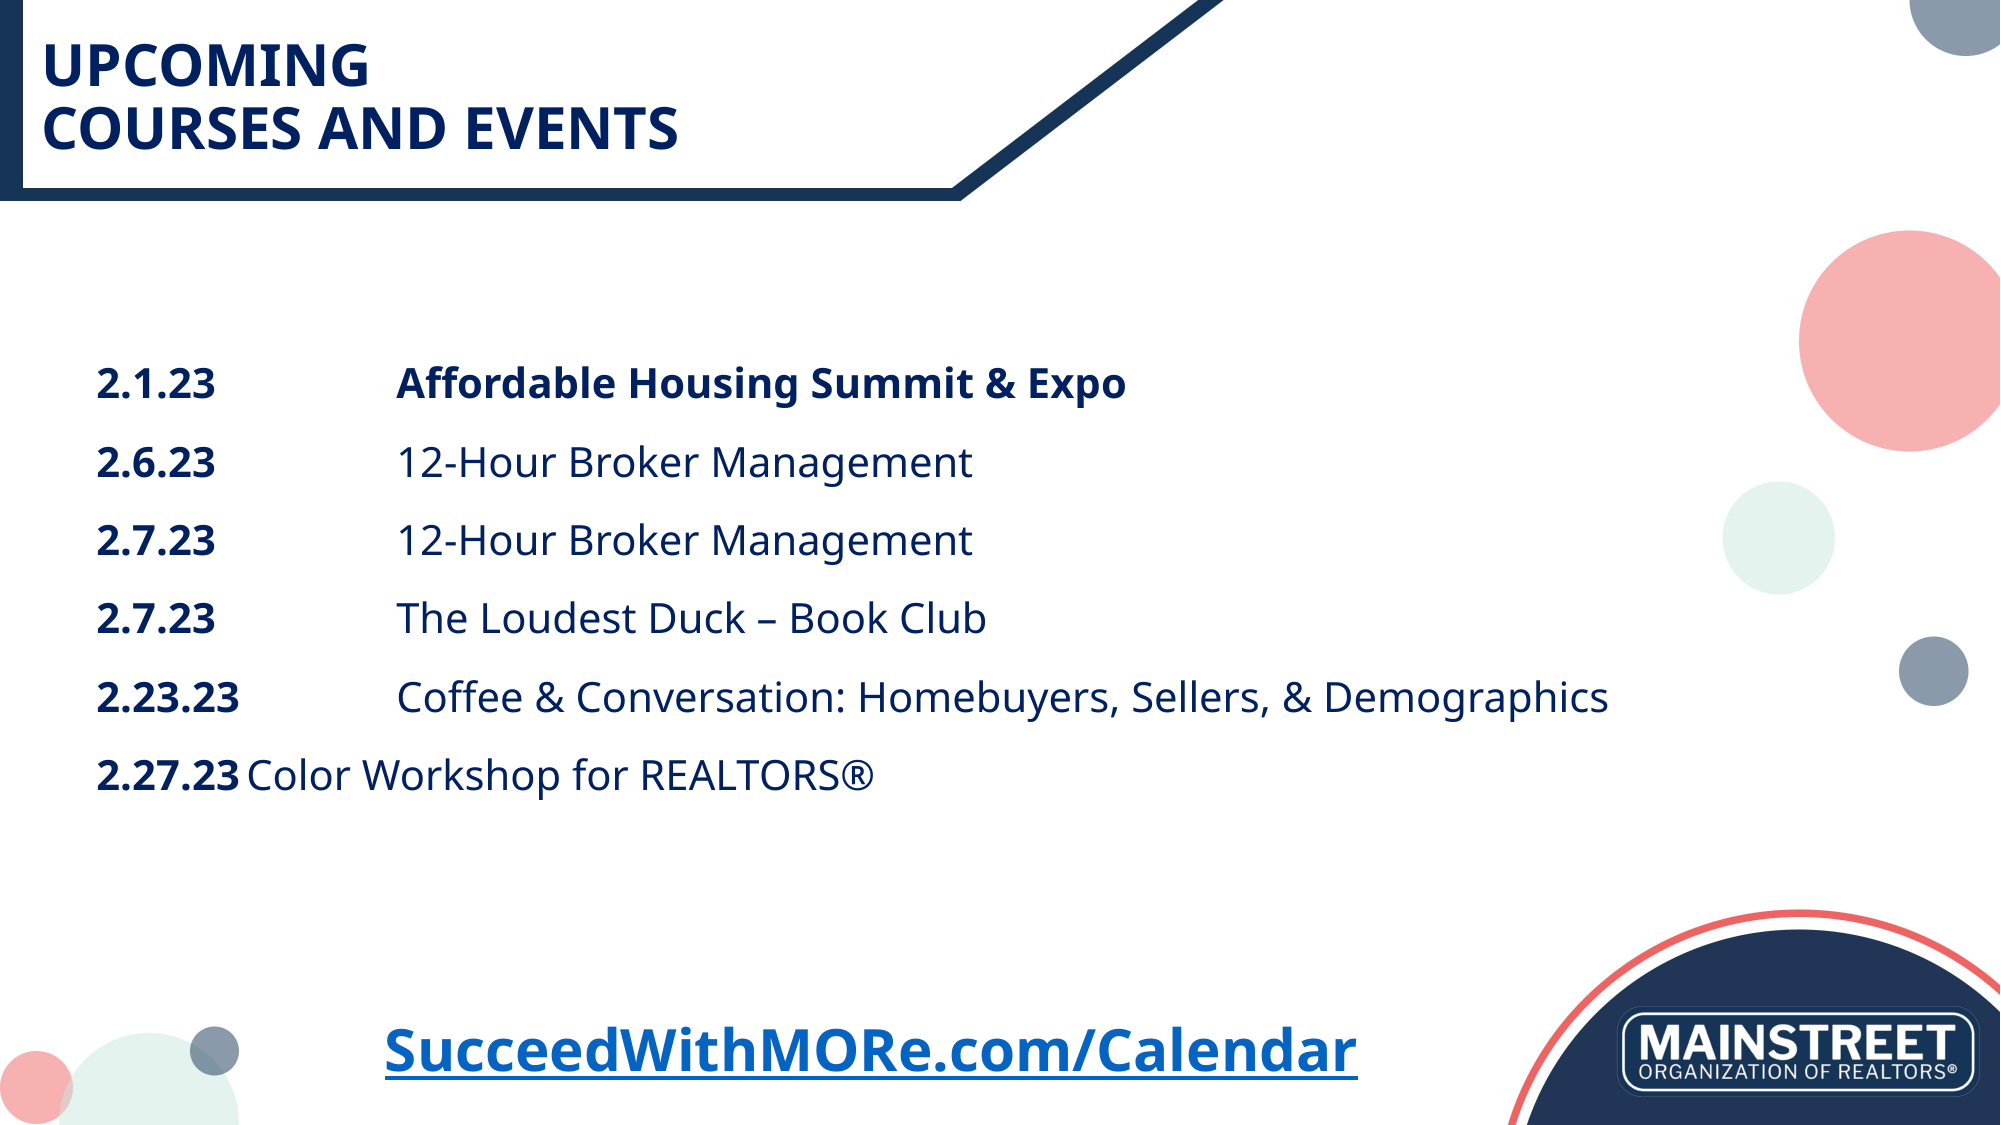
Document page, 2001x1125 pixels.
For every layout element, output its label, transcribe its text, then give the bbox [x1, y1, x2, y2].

list 2.1.23 Affordable Housing Summit & Expo 2.6.23 12-Hour Broker Management 2.7.23 12-Hour Broker Management 2.7.23 The Loudest Duck – Book Club 2.23.23 Coffee & Conversation: Homebuyers, Sellers, & Demographics 2.27.23 Color Workshop for REALTORS® [81, 355, 1685, 978]
text_box SucceedWithMORe.com/Calendar [370, 1005, 1512, 1100]
title UPCOMING COURSES AND EVENTS [26, 22, 941, 177]
picture [0, 0, 2000, 1125]
